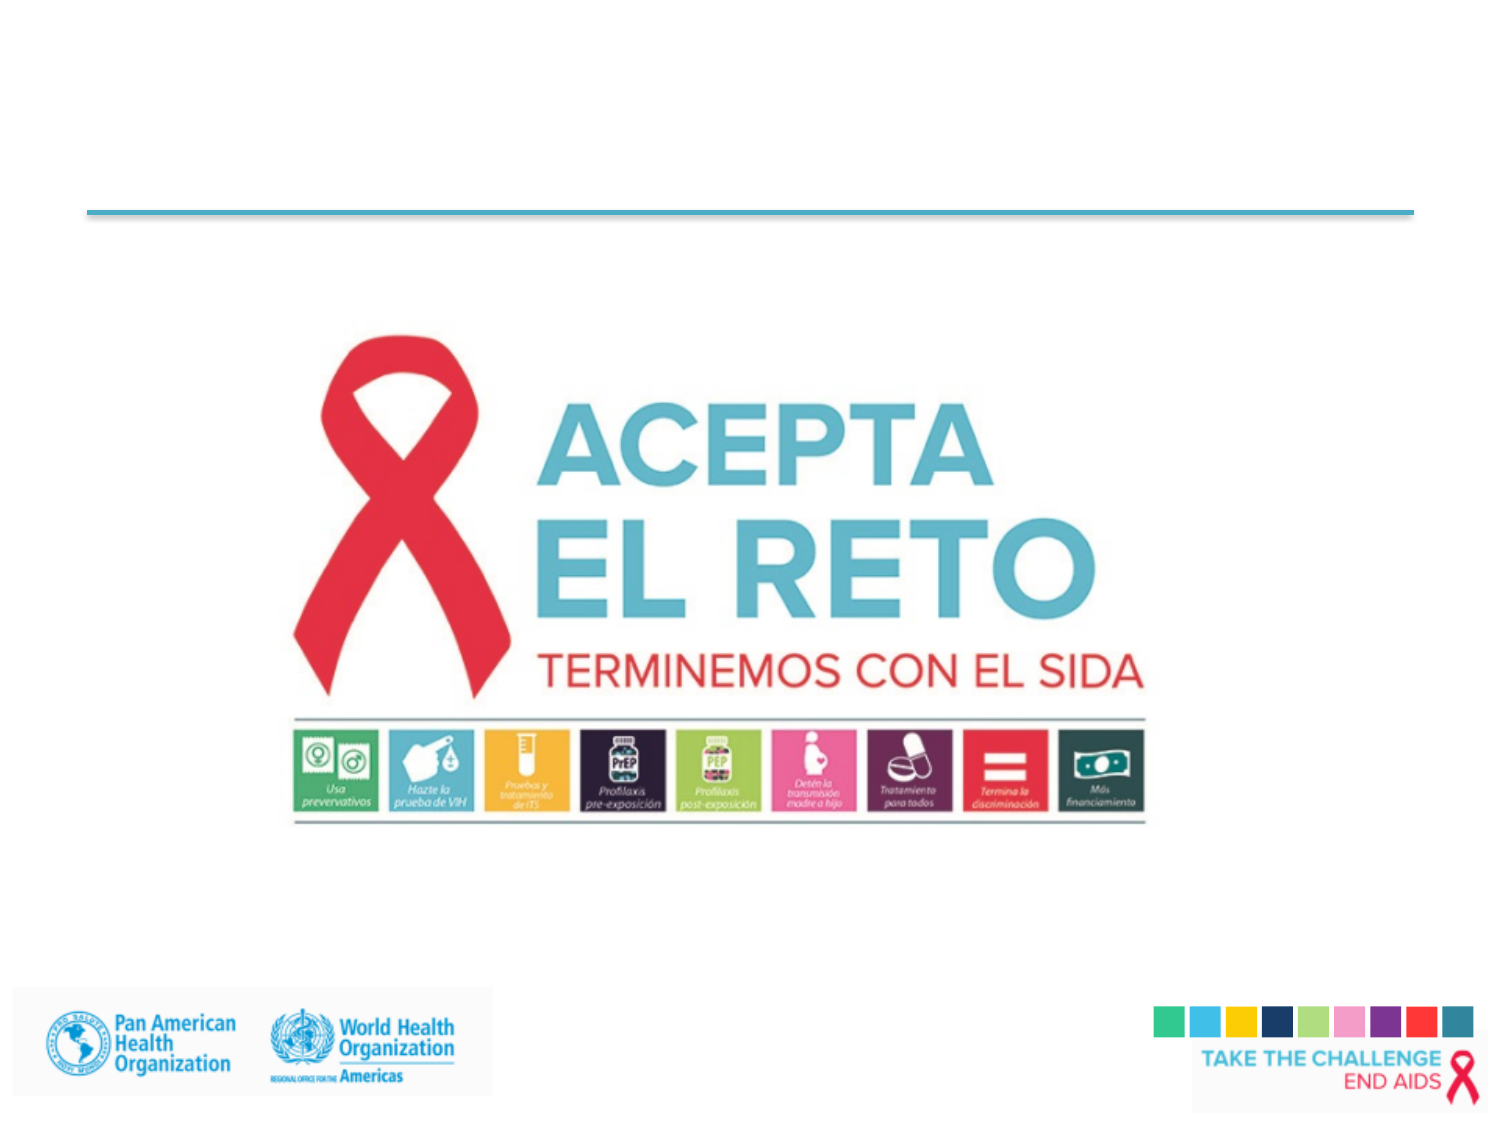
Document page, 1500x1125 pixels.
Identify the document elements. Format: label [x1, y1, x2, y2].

picture [1192, 1029, 1488, 1113]
picture [276, 320, 1159, 843]
picture [12, 987, 493, 1096]
